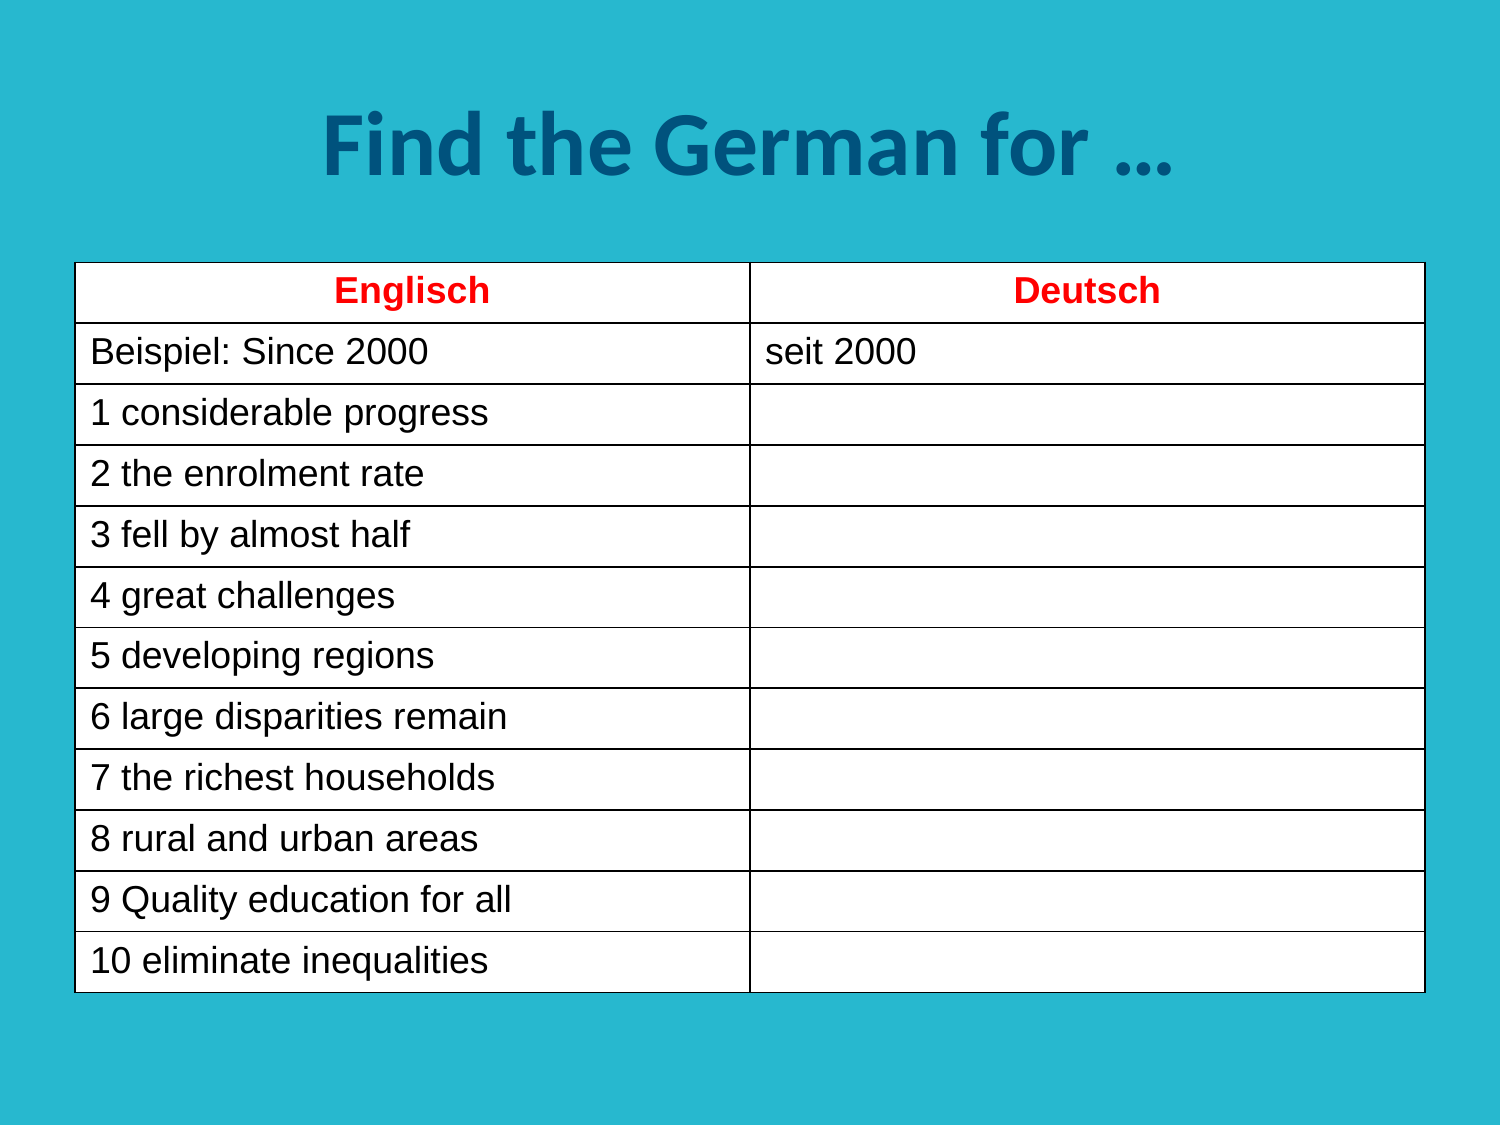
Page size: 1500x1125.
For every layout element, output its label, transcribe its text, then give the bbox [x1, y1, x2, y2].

title Find the German for … [75, 45, 1425, 233]
table_cell 8 rural and urban areas [76, 811, 749, 870]
table_header Englisch [76, 263, 749, 322]
table_cell [751, 446, 1424, 505]
table_cell [751, 872, 1424, 931]
table_cell Beispiel: Since 2000 [76, 324, 749, 383]
table_cell 7 the richest households [76, 750, 749, 809]
table_cell 6 large disparities remain [76, 689, 749, 748]
table_cell [751, 385, 1424, 444]
table_cell 1 considerable progress [76, 385, 749, 444]
table_cell [751, 568, 1424, 627]
table_cell 9 Quality education for all [76, 872, 749, 931]
table_cell [751, 932, 1424, 992]
table_cell 2 the enrolment rate [76, 446, 749, 505]
table_cell 3 fell by almost half [76, 507, 749, 566]
table_cell 10 eliminate inequalities [76, 932, 749, 992]
table_cell [751, 811, 1424, 870]
table_cell [751, 628, 1424, 687]
table_cell [751, 750, 1424, 809]
table_cell 5 developing regions [76, 628, 749, 687]
table_cell 4 great challenges [76, 568, 749, 627]
table_cell seit 2000 [751, 324, 1424, 383]
table_header Deutsch [751, 263, 1424, 322]
table_cell [751, 689, 1424, 748]
table_cell [751, 507, 1424, 566]
